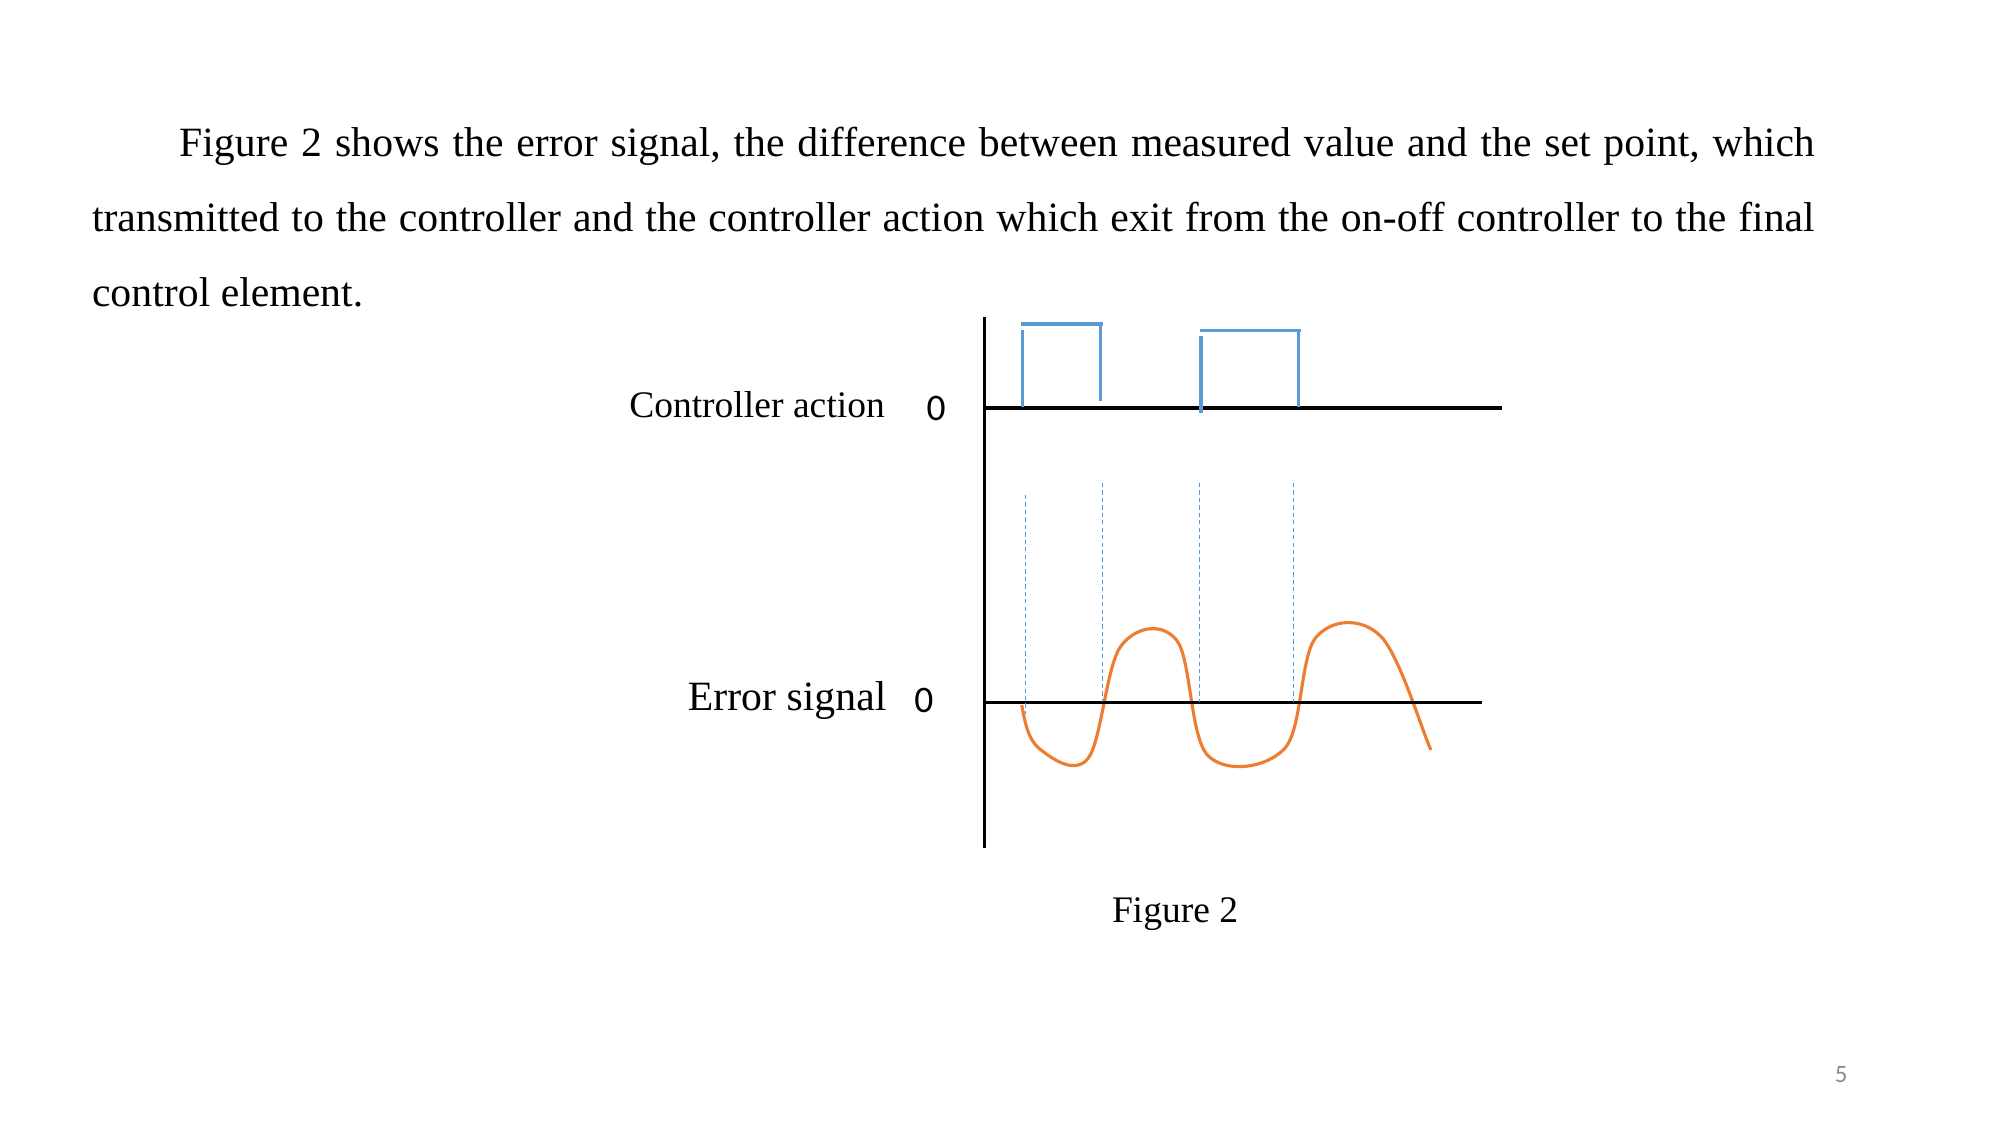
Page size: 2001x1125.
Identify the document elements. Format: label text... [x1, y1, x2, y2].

text_box Figure 2 [1097, 877, 1254, 938]
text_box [614, 316, 1503, 848]
text_box Figure 2 shows the error signal, the difference between measured value and the set point, which transmitted to the controller and the controller action which exit from the on-off controller to the final control element. [77, 82, 1832, 322]
slide_number 5 [1412, 1042, 1863, 1103]
